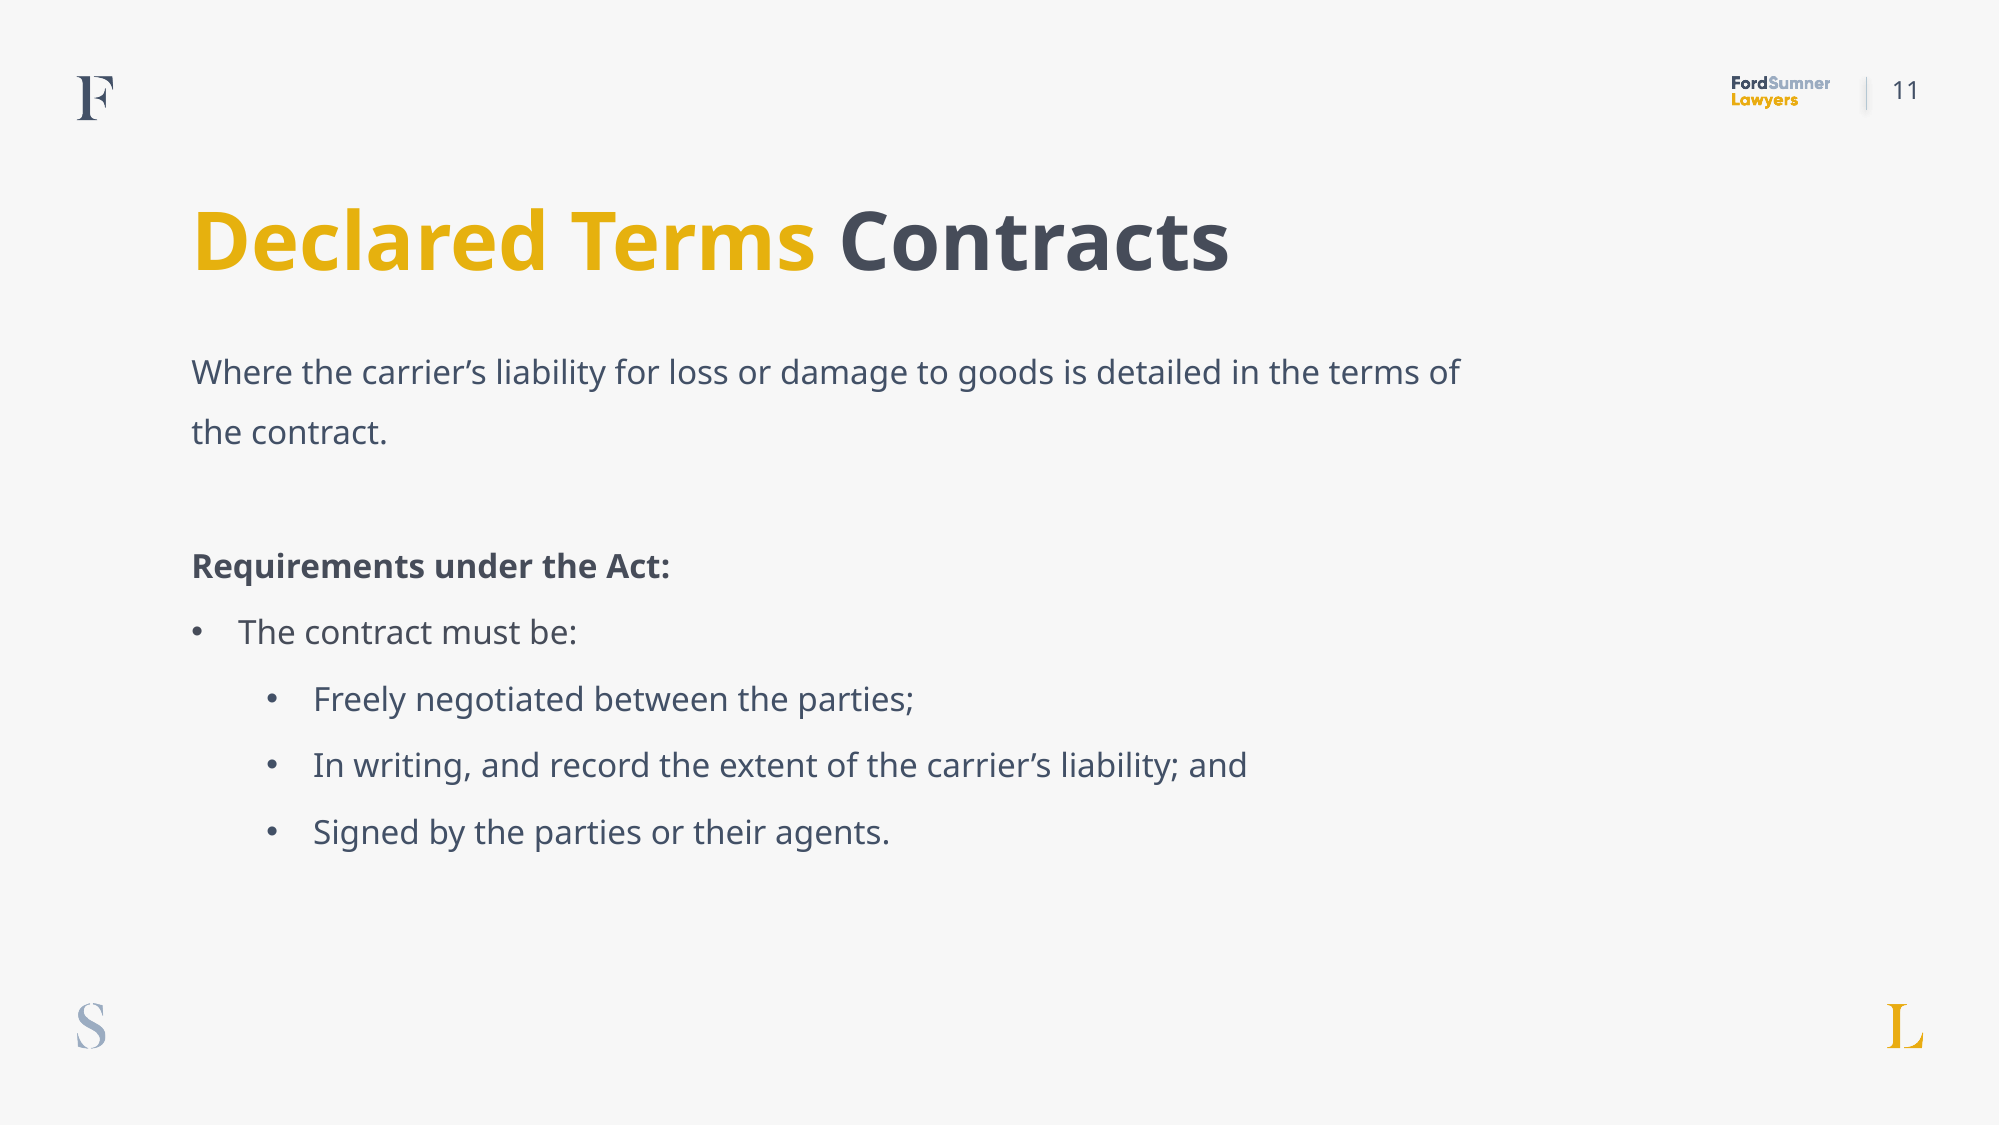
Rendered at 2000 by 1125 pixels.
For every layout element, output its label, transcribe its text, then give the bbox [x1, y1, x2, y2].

picture [75, 75, 114, 121]
picture [1886, 1003, 1924, 1049]
list Where the carrier’s liability for loss or damage to goods is detailed in the terms of the contract. Requirements under the Act: The contract must be: Freely negotiated between the parties; In writing, and record the extent of the carrier’s liability; and Signed by the parties or their agents. [176, 324, 1504, 1125]
slide_number 11 [1876, 62, 1966, 122]
picture [1732, 76, 1830, 109]
title Declared Terms Contracts [176, 181, 1739, 302]
picture [71, 1003, 109, 1049]
